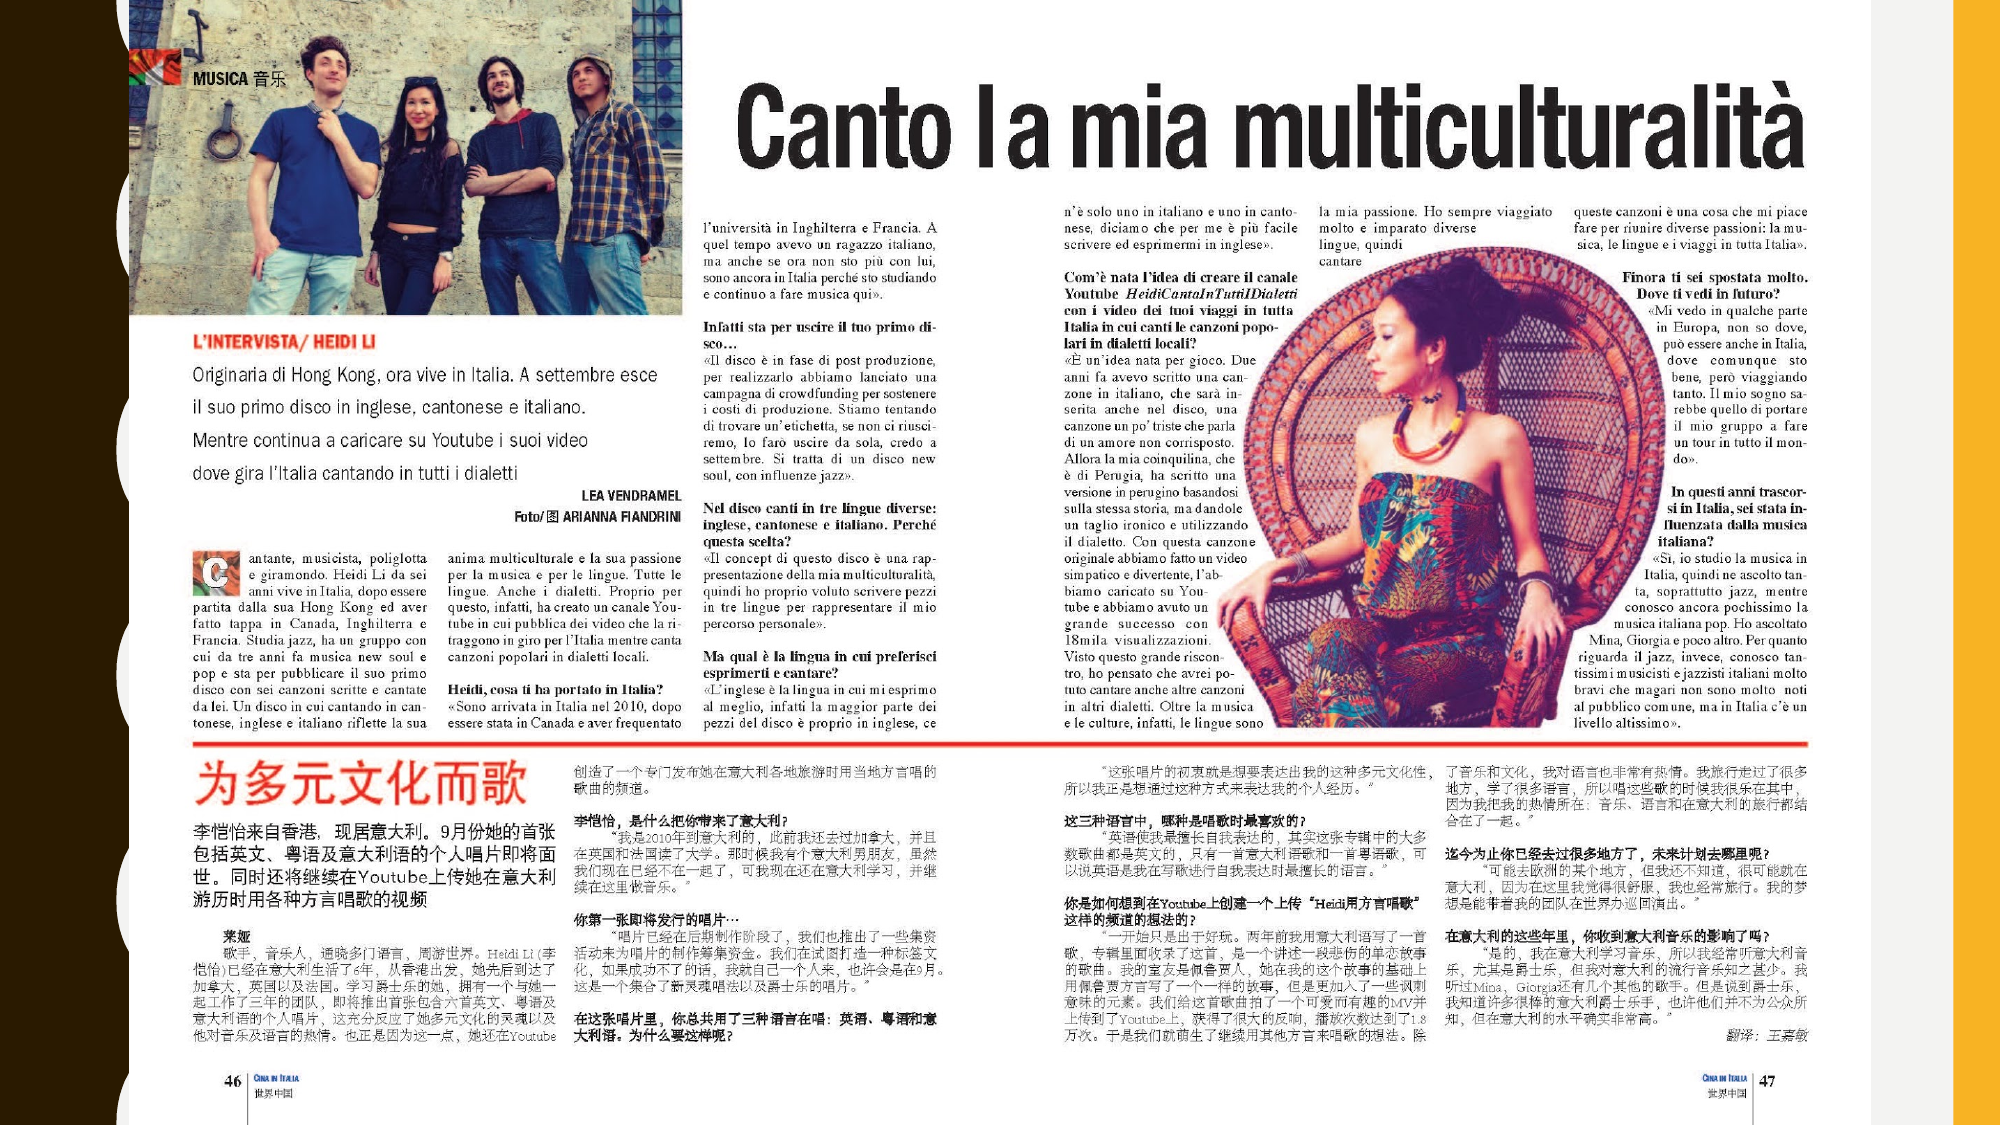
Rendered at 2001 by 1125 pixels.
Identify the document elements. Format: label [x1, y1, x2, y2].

picture [129, 0, 1871, 1125]
